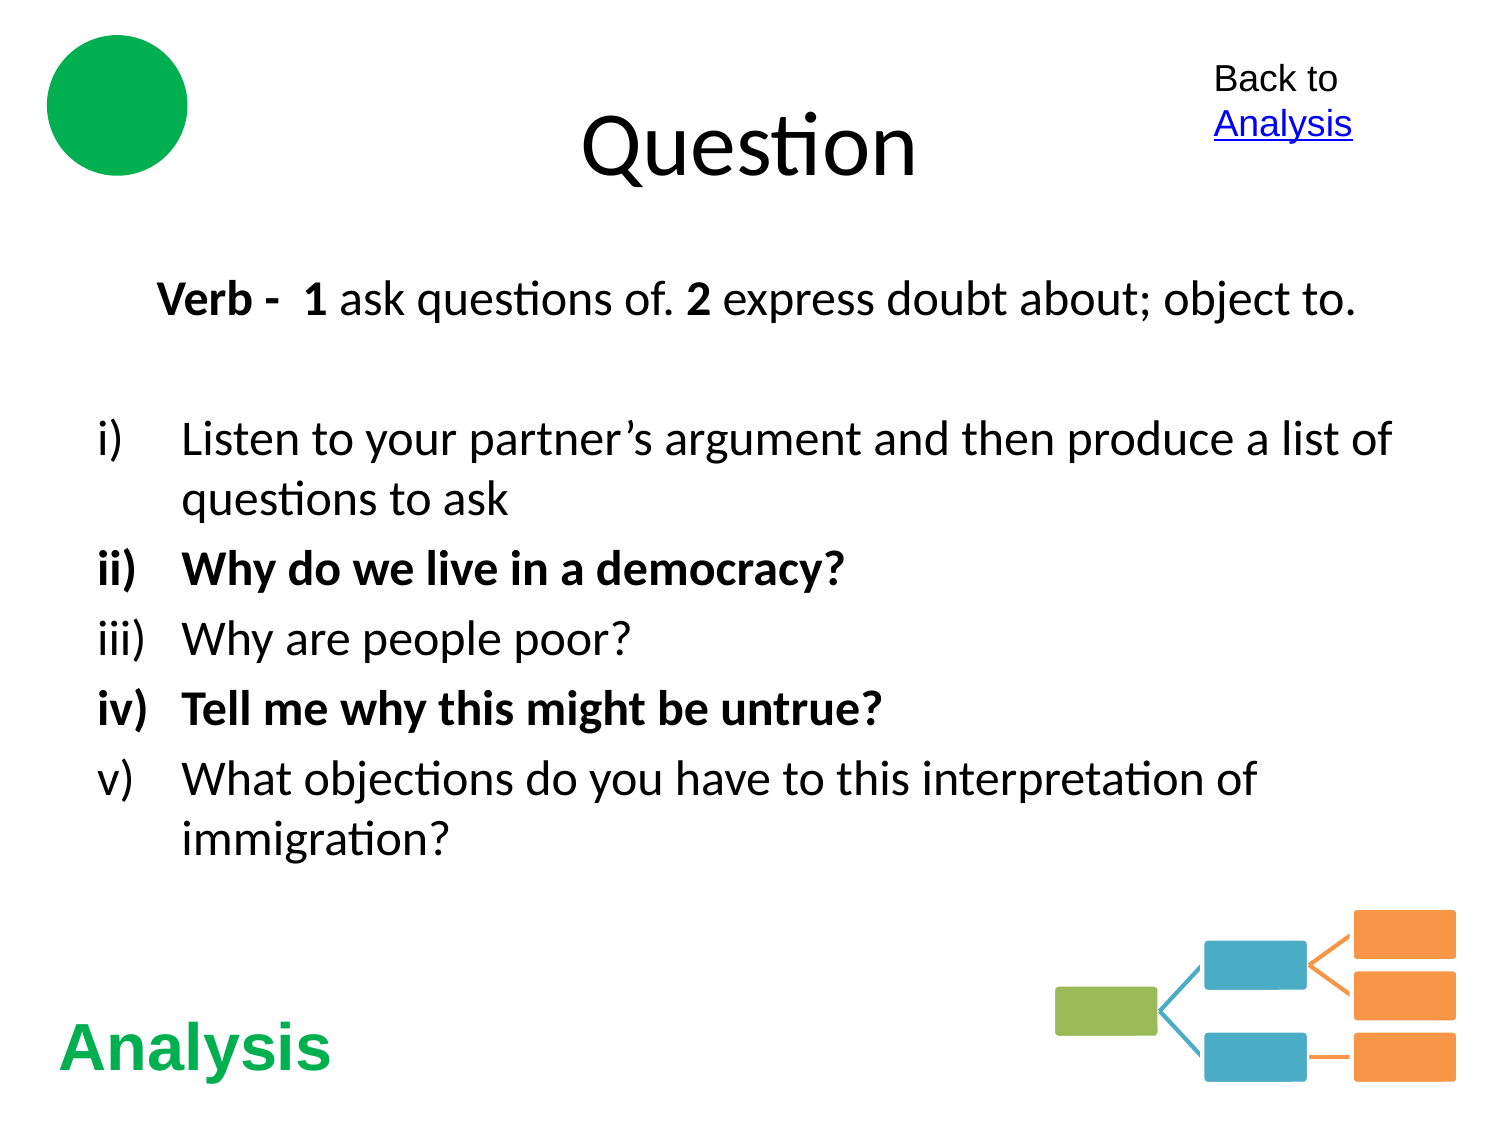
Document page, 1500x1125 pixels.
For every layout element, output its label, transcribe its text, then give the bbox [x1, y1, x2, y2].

list Verb - 1 ask questions of. 2 express doubt about; object to. Listen to your partner’s argument and then produce a list of questions to ask Why do we live in a democracy? Why are people poor? Tell me why this might be untrue? What objections do you have to this interpretation of immigration? [82, 257, 1432, 1001]
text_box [1052, 867, 1459, 1125]
text_box Back to Analysis [1198, 46, 1453, 152]
text_box Analysis [0, 996, 392, 1091]
title Question [75, 45, 1425, 233]
text_box [44, 32, 190, 178]
